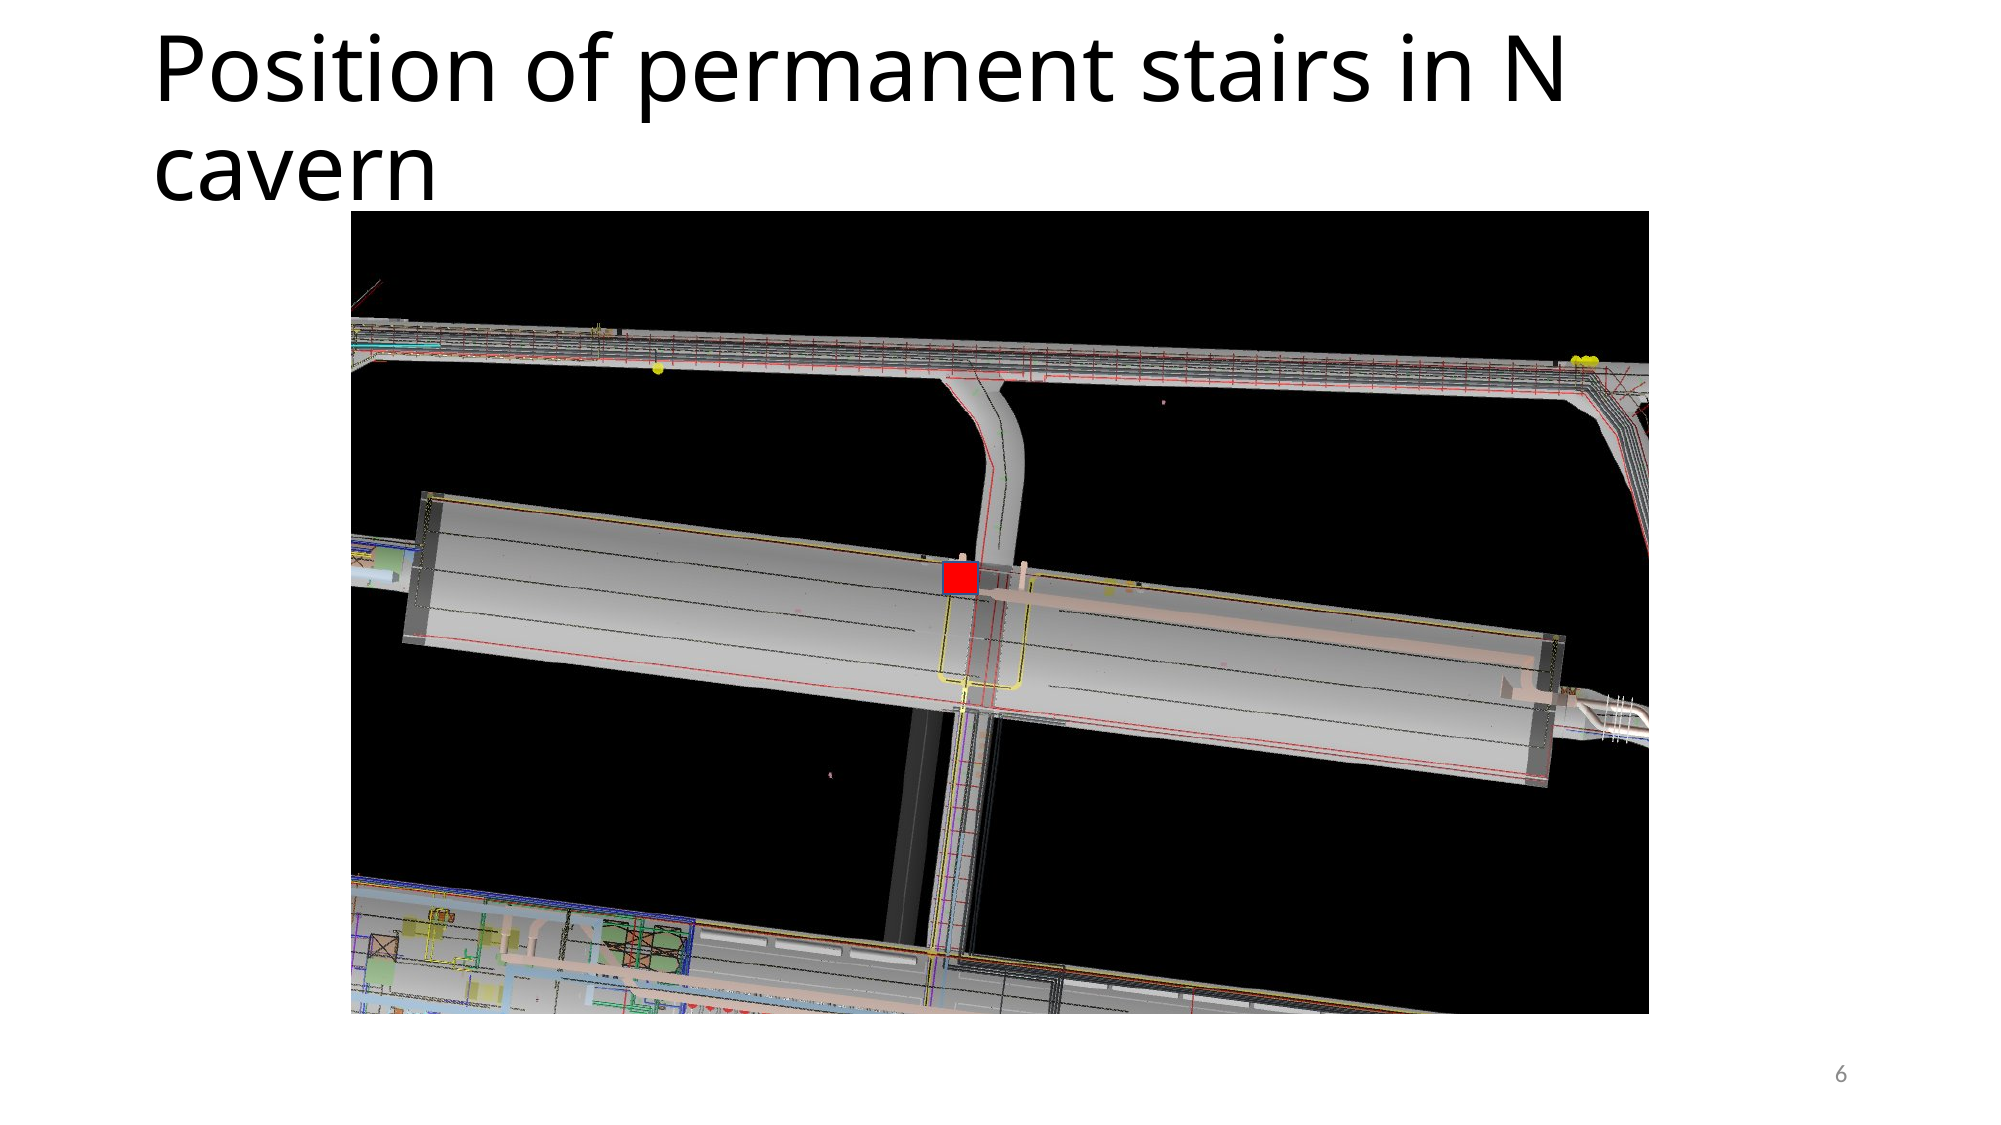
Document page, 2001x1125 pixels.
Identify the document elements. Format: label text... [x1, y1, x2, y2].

slide_number 6 [1412, 1042, 1863, 1103]
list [351, 211, 1649, 1014]
title Position of permanent stairs in N cavern [137, 59, 1863, 182]
